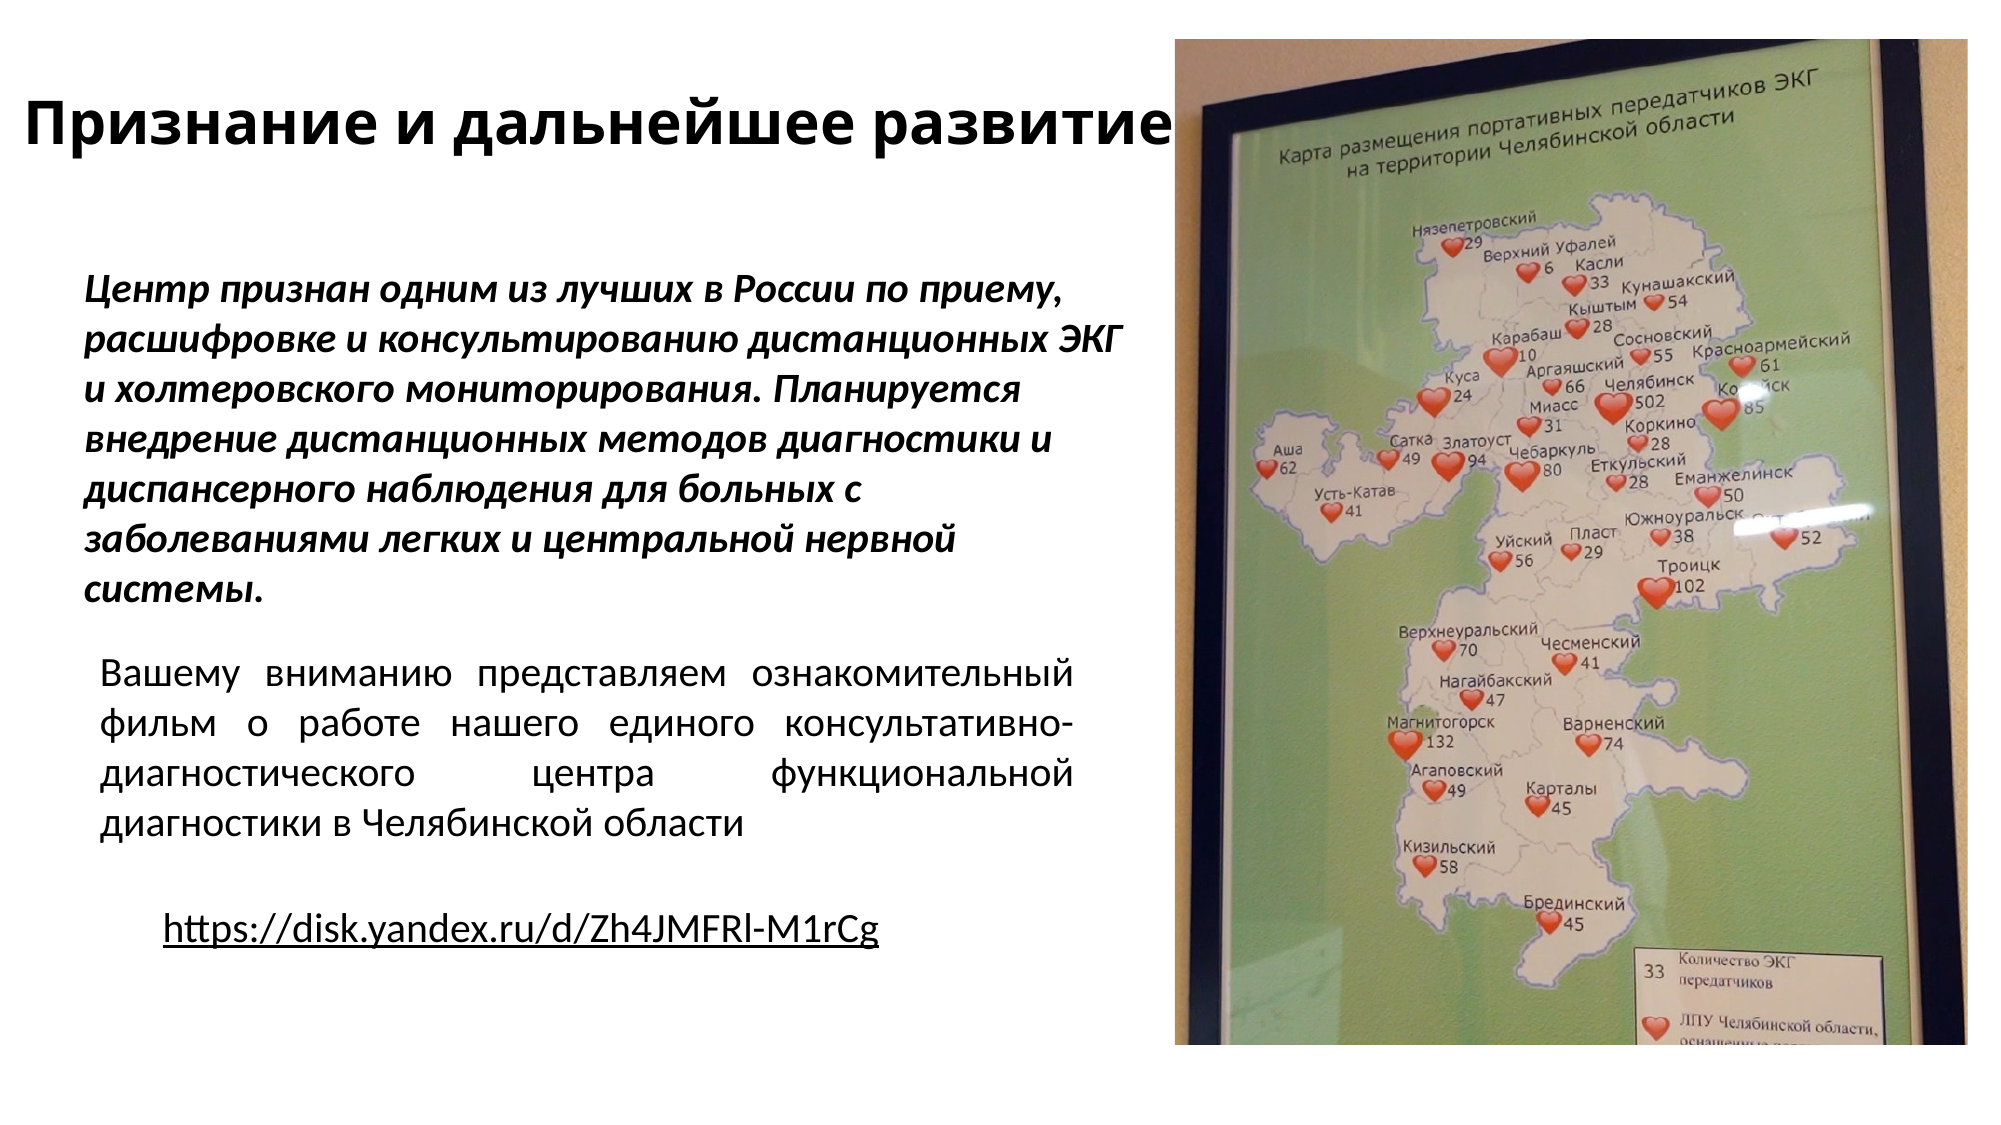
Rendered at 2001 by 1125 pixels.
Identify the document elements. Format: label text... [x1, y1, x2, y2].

text_box Вашему вниманию представляем ознакомительный фильм о работе нашего единого консультативно-диагностического центра функциональной диагностики в Челябинской области [85, 636, 1090, 902]
text_box https://disk.yandex.ru/d/Zh4JMFRl-M1rCg [147, 893, 1108, 958]
picture [1174, 39, 1968, 1045]
text_box Центр признан одним из лучших в России по приему, расшифровке и консультированию дистанционных ЭКГ и холтеровского мониторирования. Планируется внедрение дистанционных методов диагностики и диспансерного наблюдения для больных с заболеваниями легких и центральной нервной системы. [69, 253, 1138, 619]
title Признание и дальнейшее развитие [0, 52, 1174, 271]
